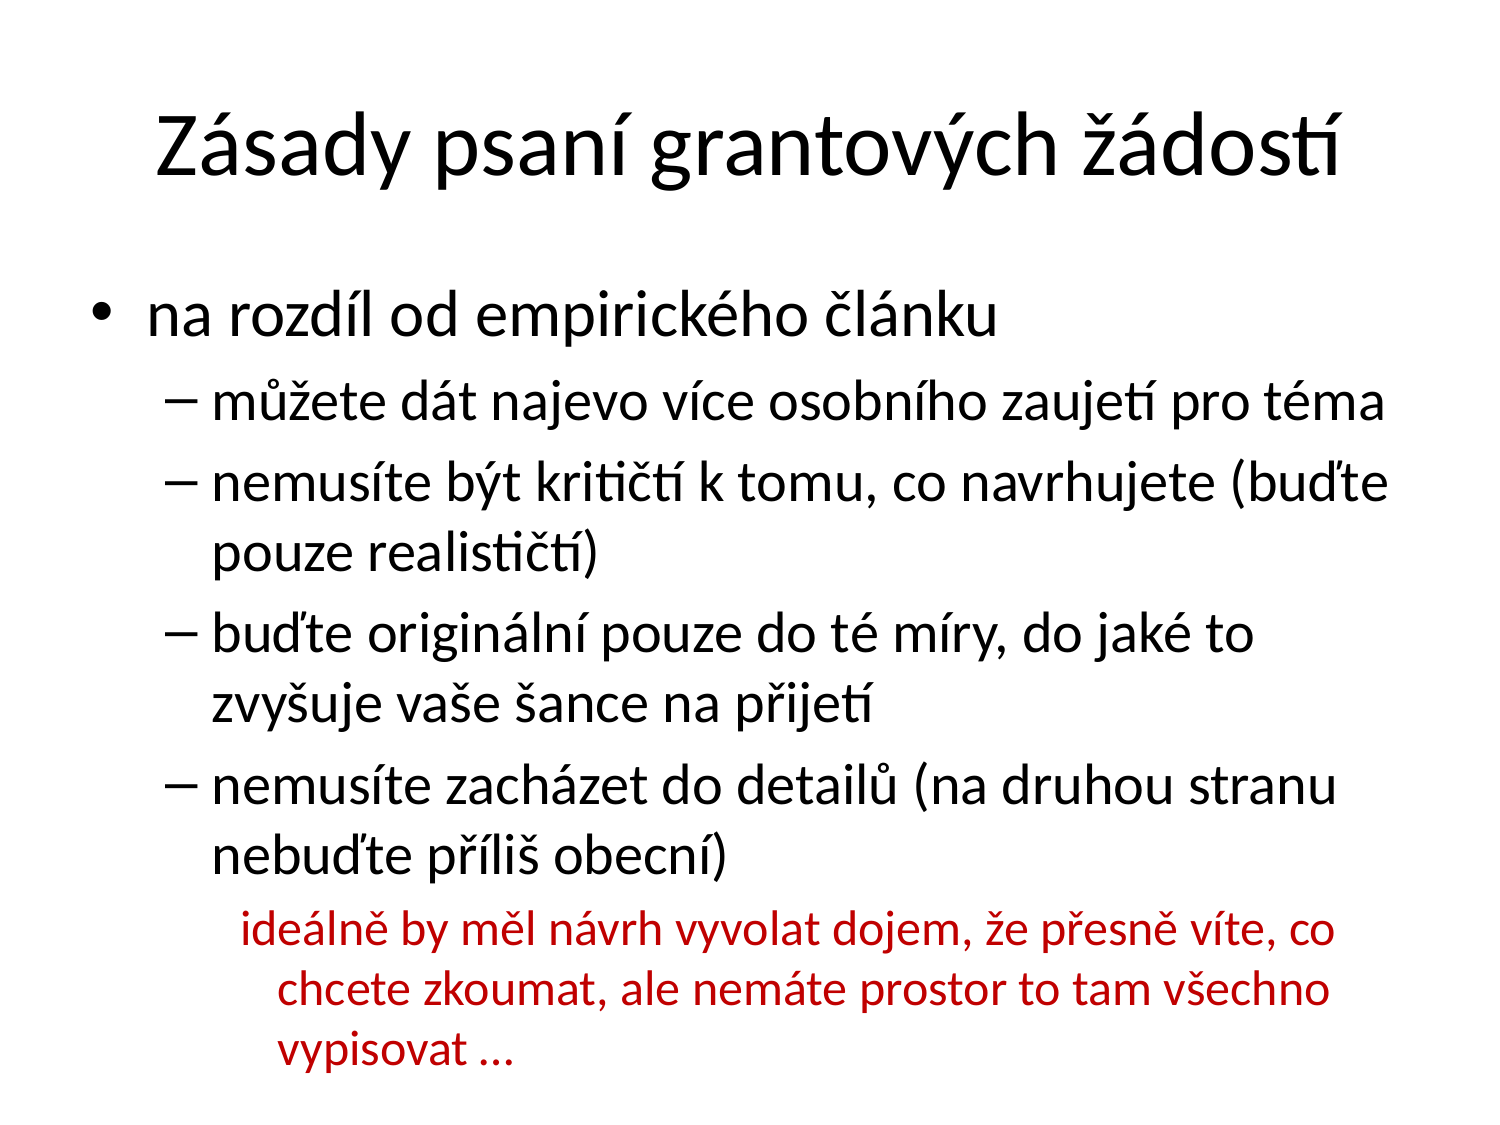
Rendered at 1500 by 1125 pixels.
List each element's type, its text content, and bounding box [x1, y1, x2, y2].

title Zásady psaní grantových žádostí [75, 45, 1425, 233]
list na rozdíl od empirického článku můžete dát najevo více osobního zaujetí pro téma nemusíte být kritičtí k tomu, co navrhujete (buďte pouze realističtí) buďte originální pouze do té míry, do jaké to zvyšuje vaše šance na přijetí nemusíte zacházet do detailů (na druhou stranu nebuďte příliš obecní) ideálně by měl návrh vyvolat dojem, že přesně víte, co chcete zkoumat, ale nemáte prostor to tam všechno vypisovat … [75, 262, 1425, 1125]
